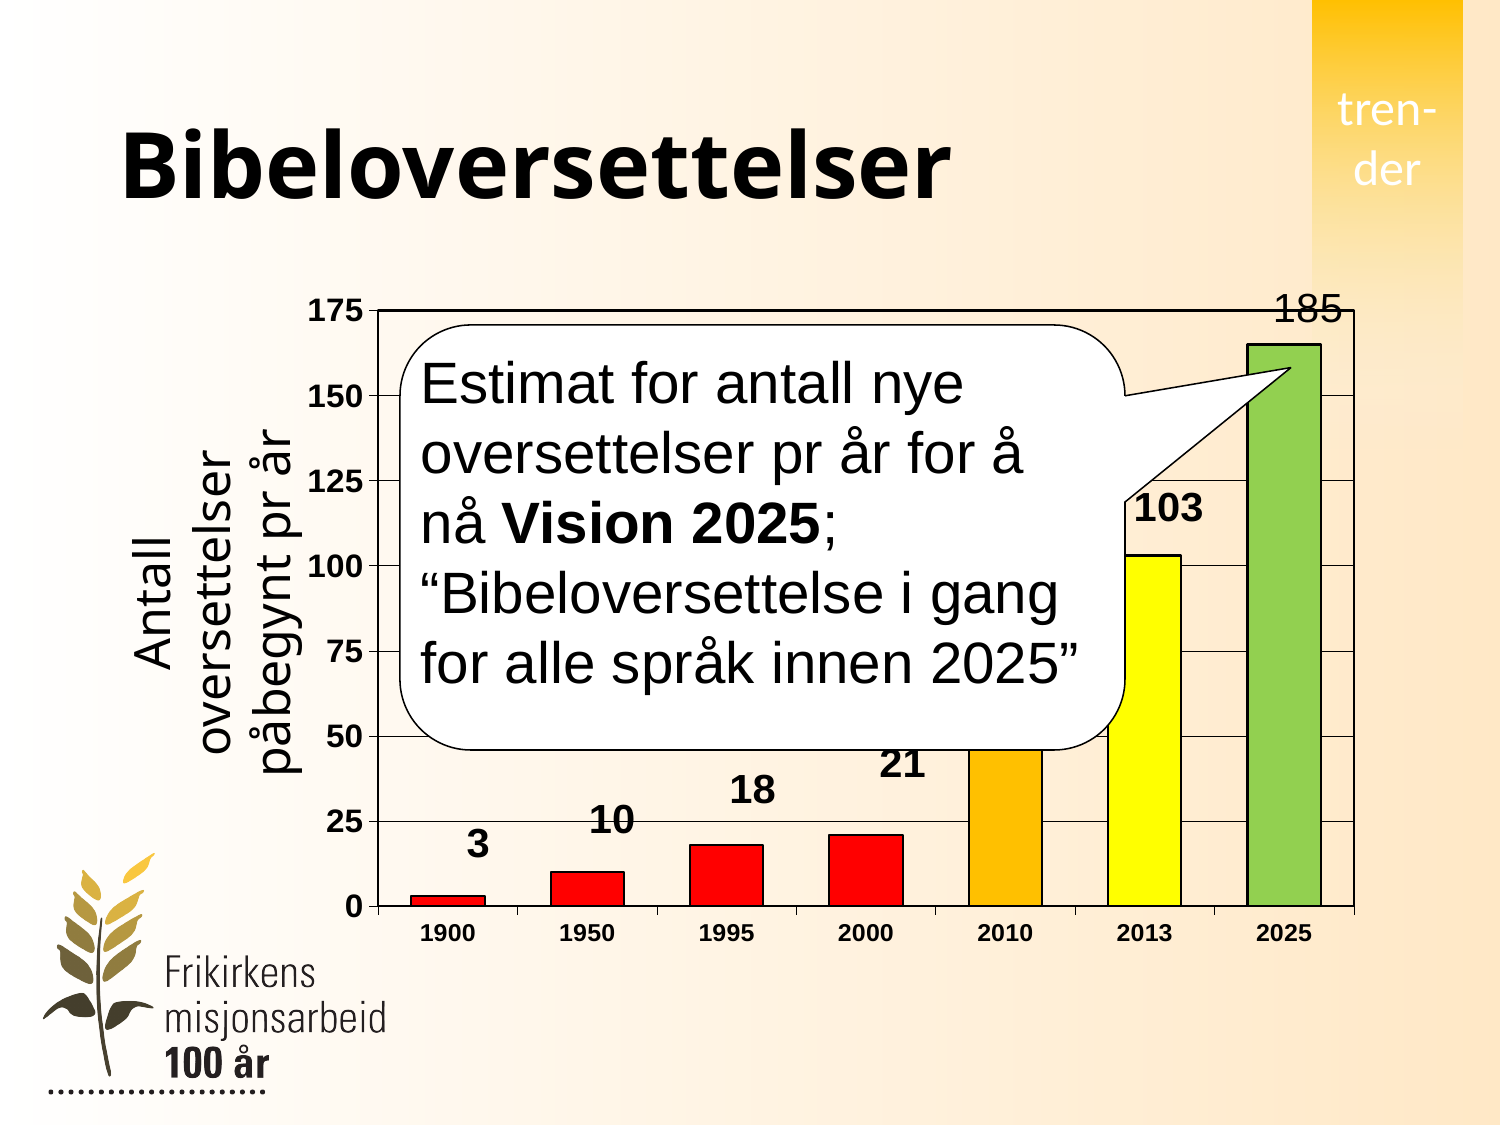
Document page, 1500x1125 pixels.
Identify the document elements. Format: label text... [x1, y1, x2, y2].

text_box tren-der [1311, 0, 1463, 451]
chart [263, 285, 1368, 974]
text_box Antall oversettelser påbegynt pr år [112, 390, 263, 816]
title Bibeloversettelser [103, 59, 1397, 278]
picture [19, 843, 394, 1103]
